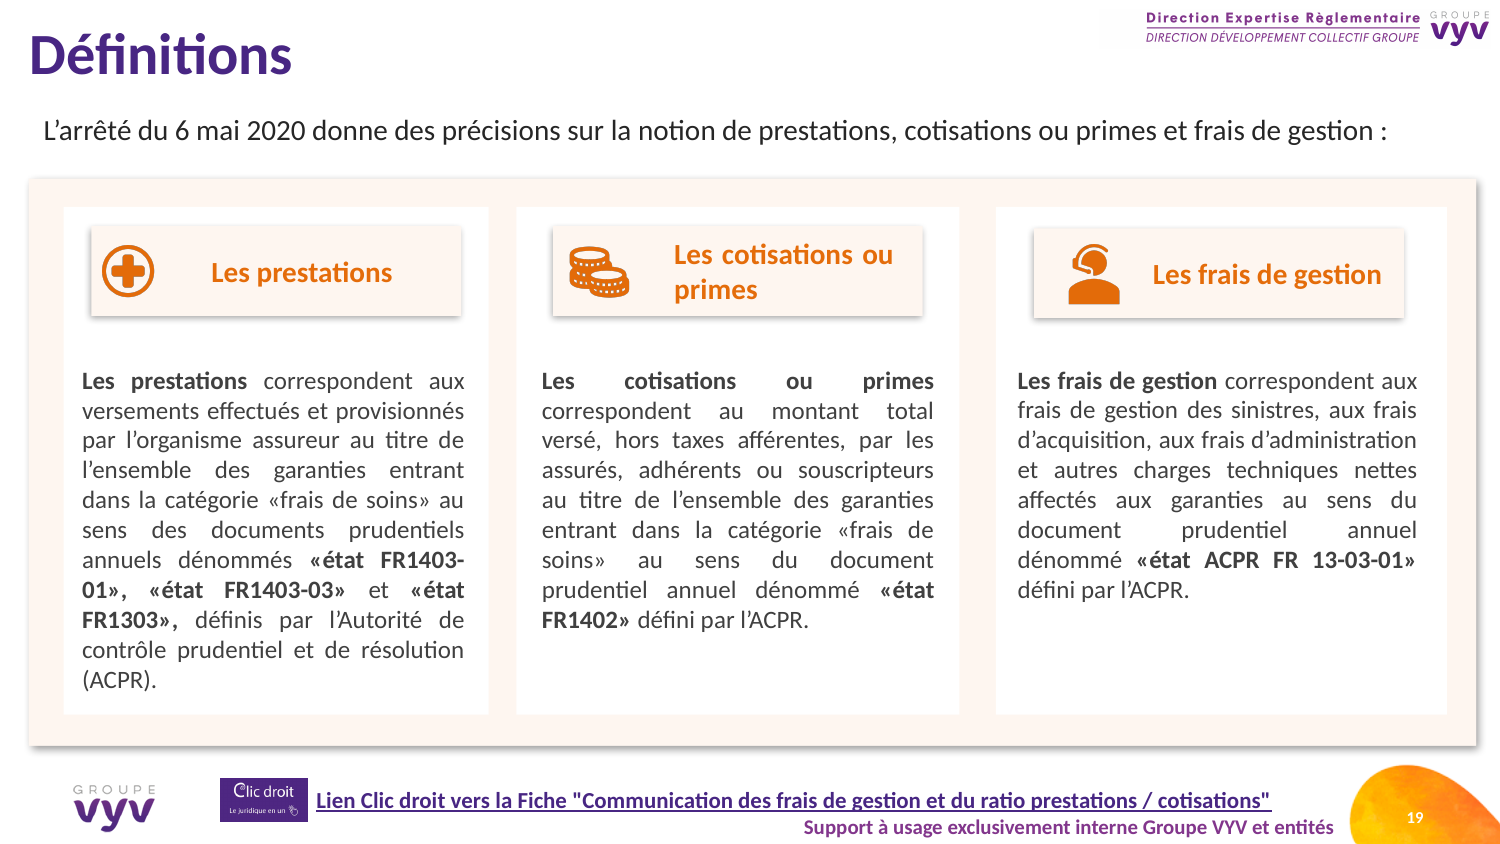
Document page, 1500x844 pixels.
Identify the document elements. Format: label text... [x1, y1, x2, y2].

text_box Support à usage exclusivement interne Groupe VYV et entités [760, 814, 1378, 840]
picture [564, 238, 632, 306]
picture [60, 768, 169, 840]
picture [220, 777, 308, 822]
text_box Lien Clic droit vers la Fiche "Communication des frais de gestion et du ratio prestations / cotisations" [309, 778, 1302, 821]
text_box L’arrêté du 6 mai 2020 donne des précisions sur la notion de prestations, cotisations ou primes et frais de gestion : [28, 104, 1464, 154]
picture [1055, 236, 1132, 313]
picture [1099, 6, 1491, 49]
slide_number 19 [1358, 782, 1424, 828]
picture [95, 238, 162, 304]
text_box Définitions [29, 29, 1378, 86]
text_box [28, 178, 1477, 746]
picture [1347, 762, 1500, 844]
